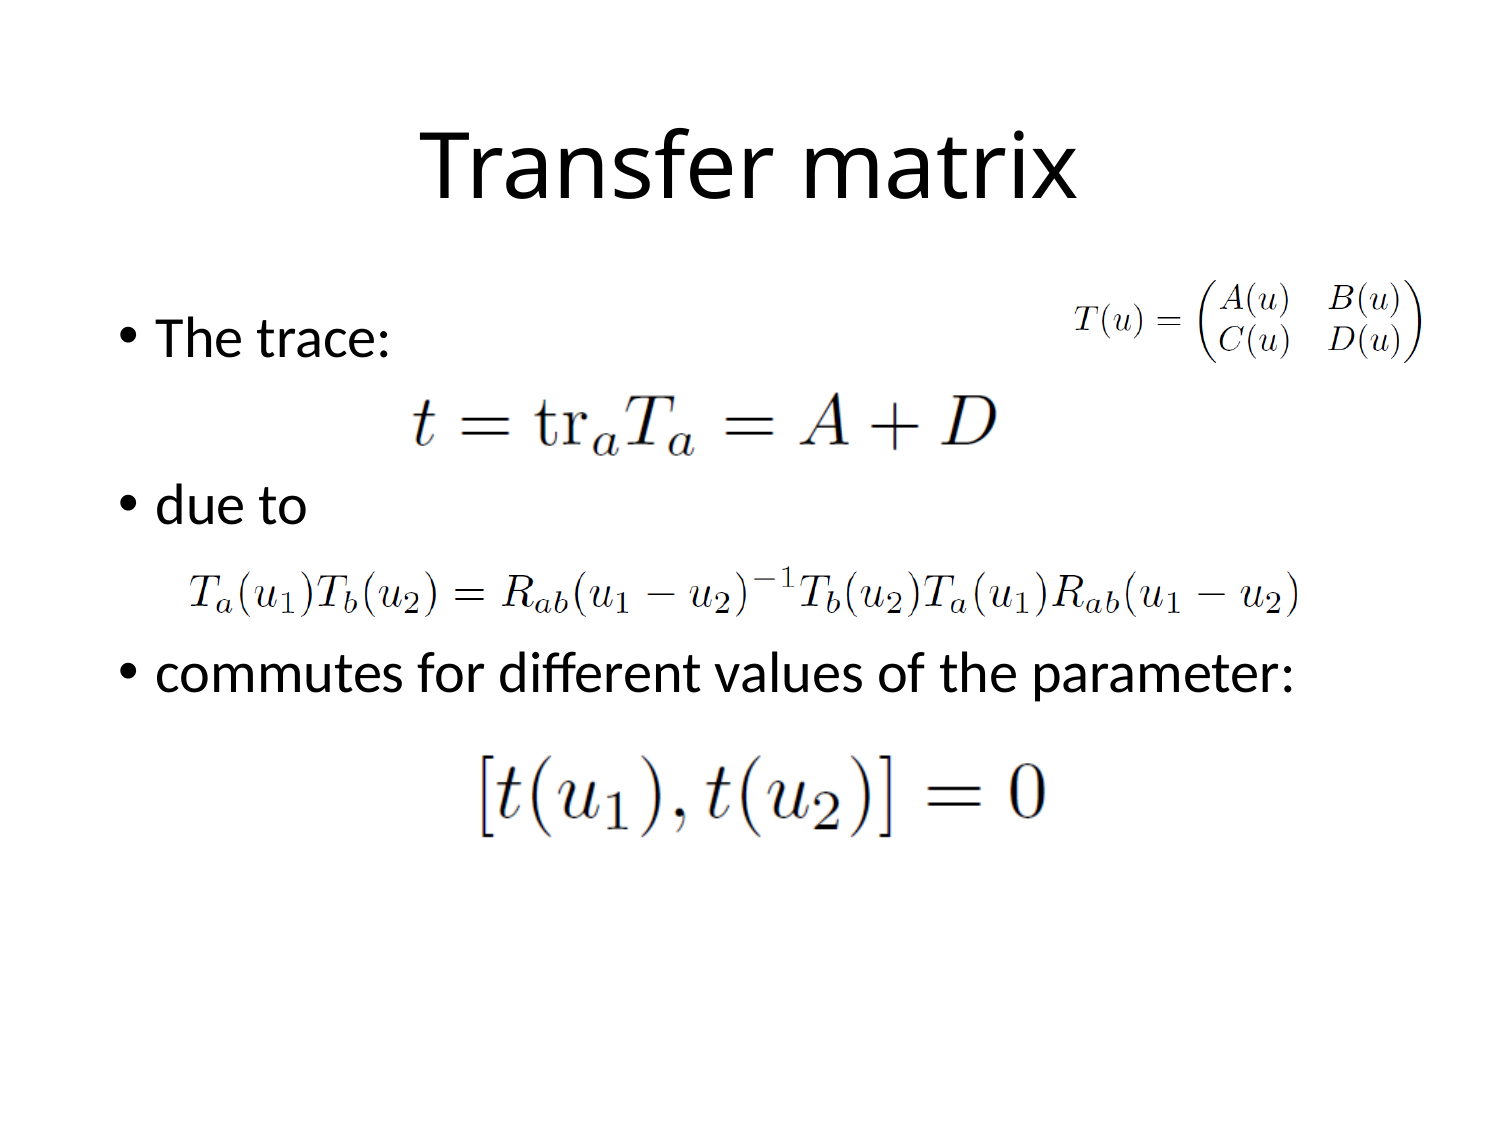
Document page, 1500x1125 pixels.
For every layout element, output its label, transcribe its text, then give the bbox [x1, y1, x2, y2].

picture [177, 549, 1303, 638]
picture [1060, 260, 1428, 375]
list The trace: due to commutes for different values of the parameter: [103, 299, 1397, 1014]
title Transfer matrix [103, 59, 1397, 278]
picture [392, 362, 1004, 474]
picture [459, 726, 1053, 864]
